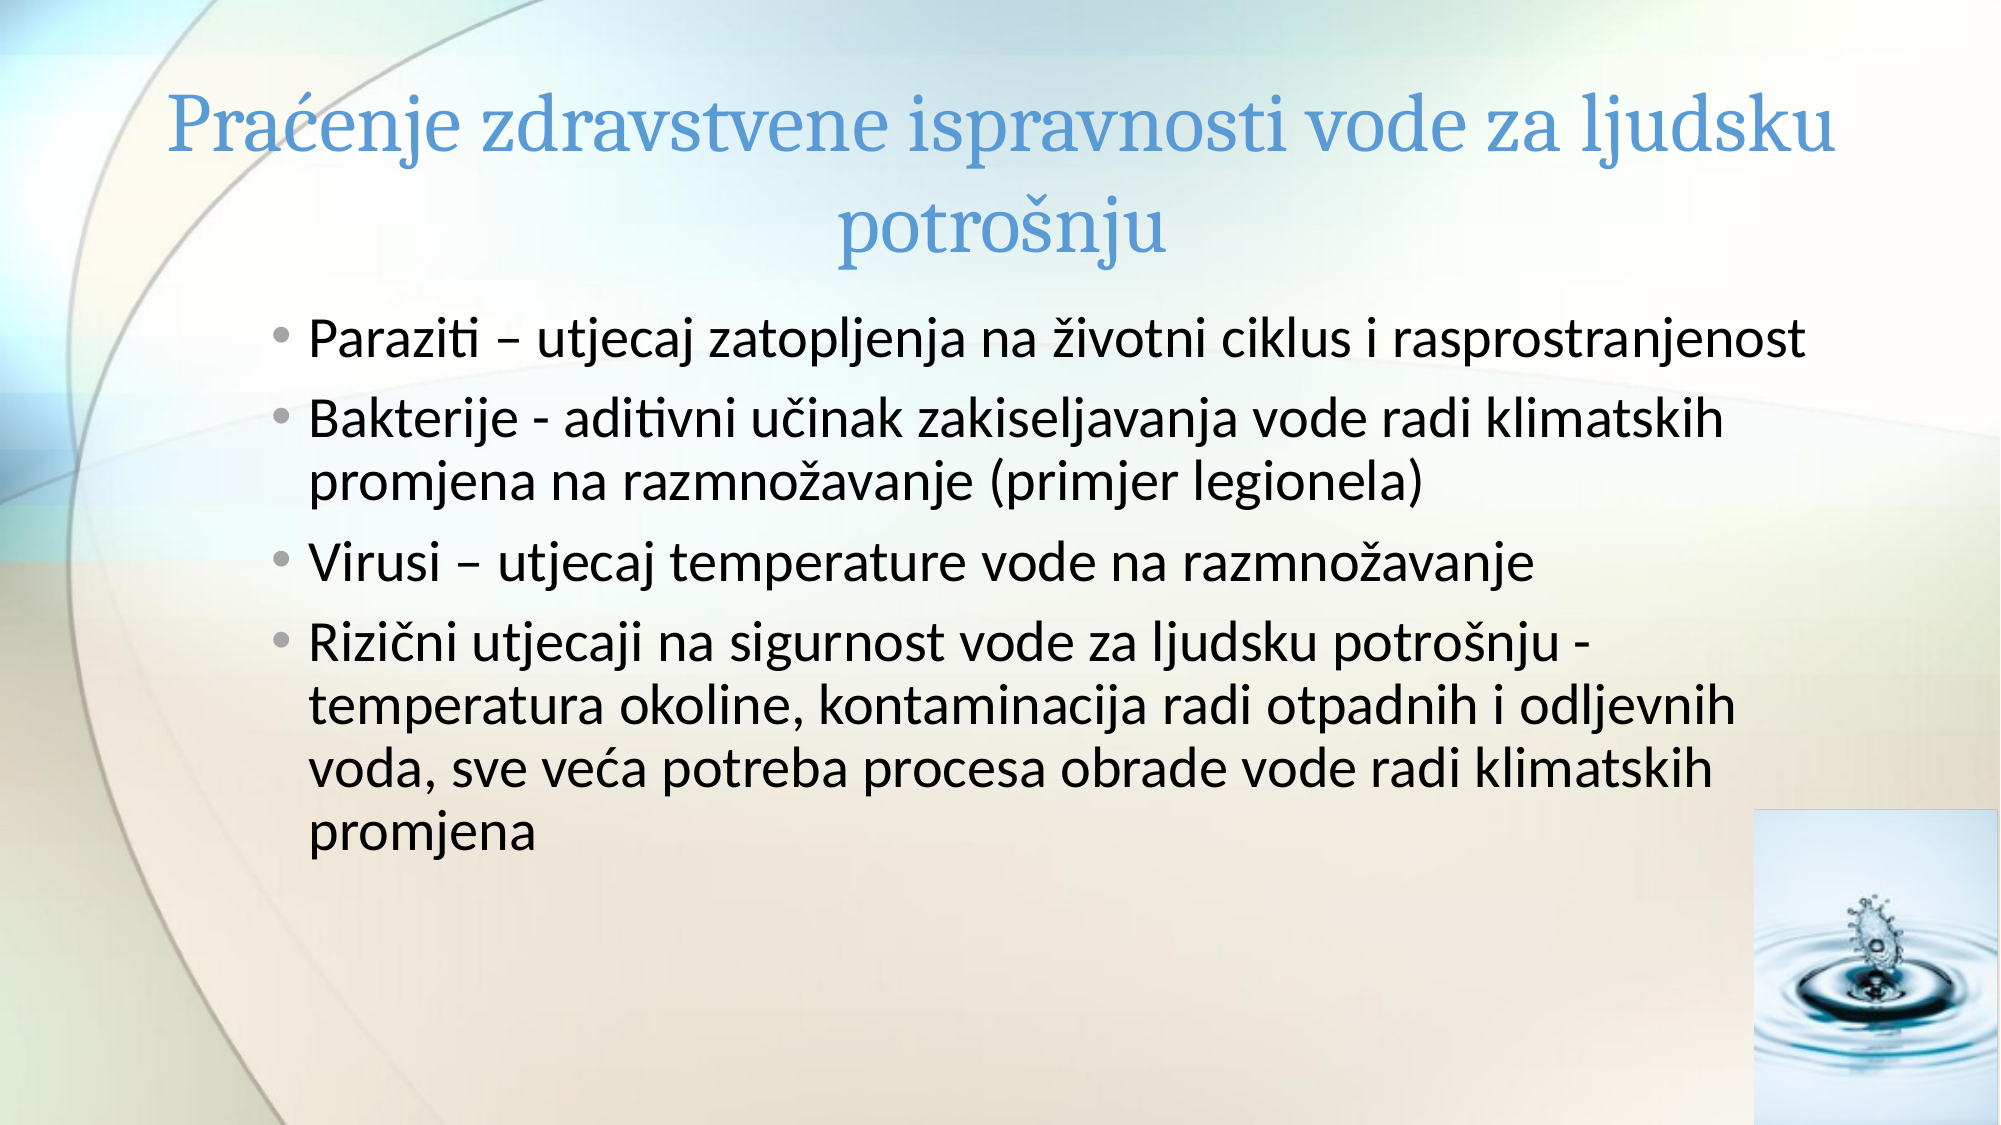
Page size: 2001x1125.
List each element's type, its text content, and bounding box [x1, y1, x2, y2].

picture [0, 0, 2001, 1125]
list Paraziti – utjecaj zatopljenja na životni ciklus i rasprostranjenost Bakterije - aditivni učinak zakiseljavanja vode radi klimatskih promjena na razmnožavanje (primjer legionela) Virusi – utjecaj temperature vode na razmnožavanje Rizični utjecaji na sigurnost vode za ljudsku potrošnju - temperatura okoline, kontaminacija radi otpadnih i odljevnih voda, sve veća potreba procesa obrade vode radi klimatskih promjena [256, 299, 1863, 1014]
title Praćenje zdravstvene ispravnosti vode za ljudsku potrošnju [143, 59, 1863, 278]
